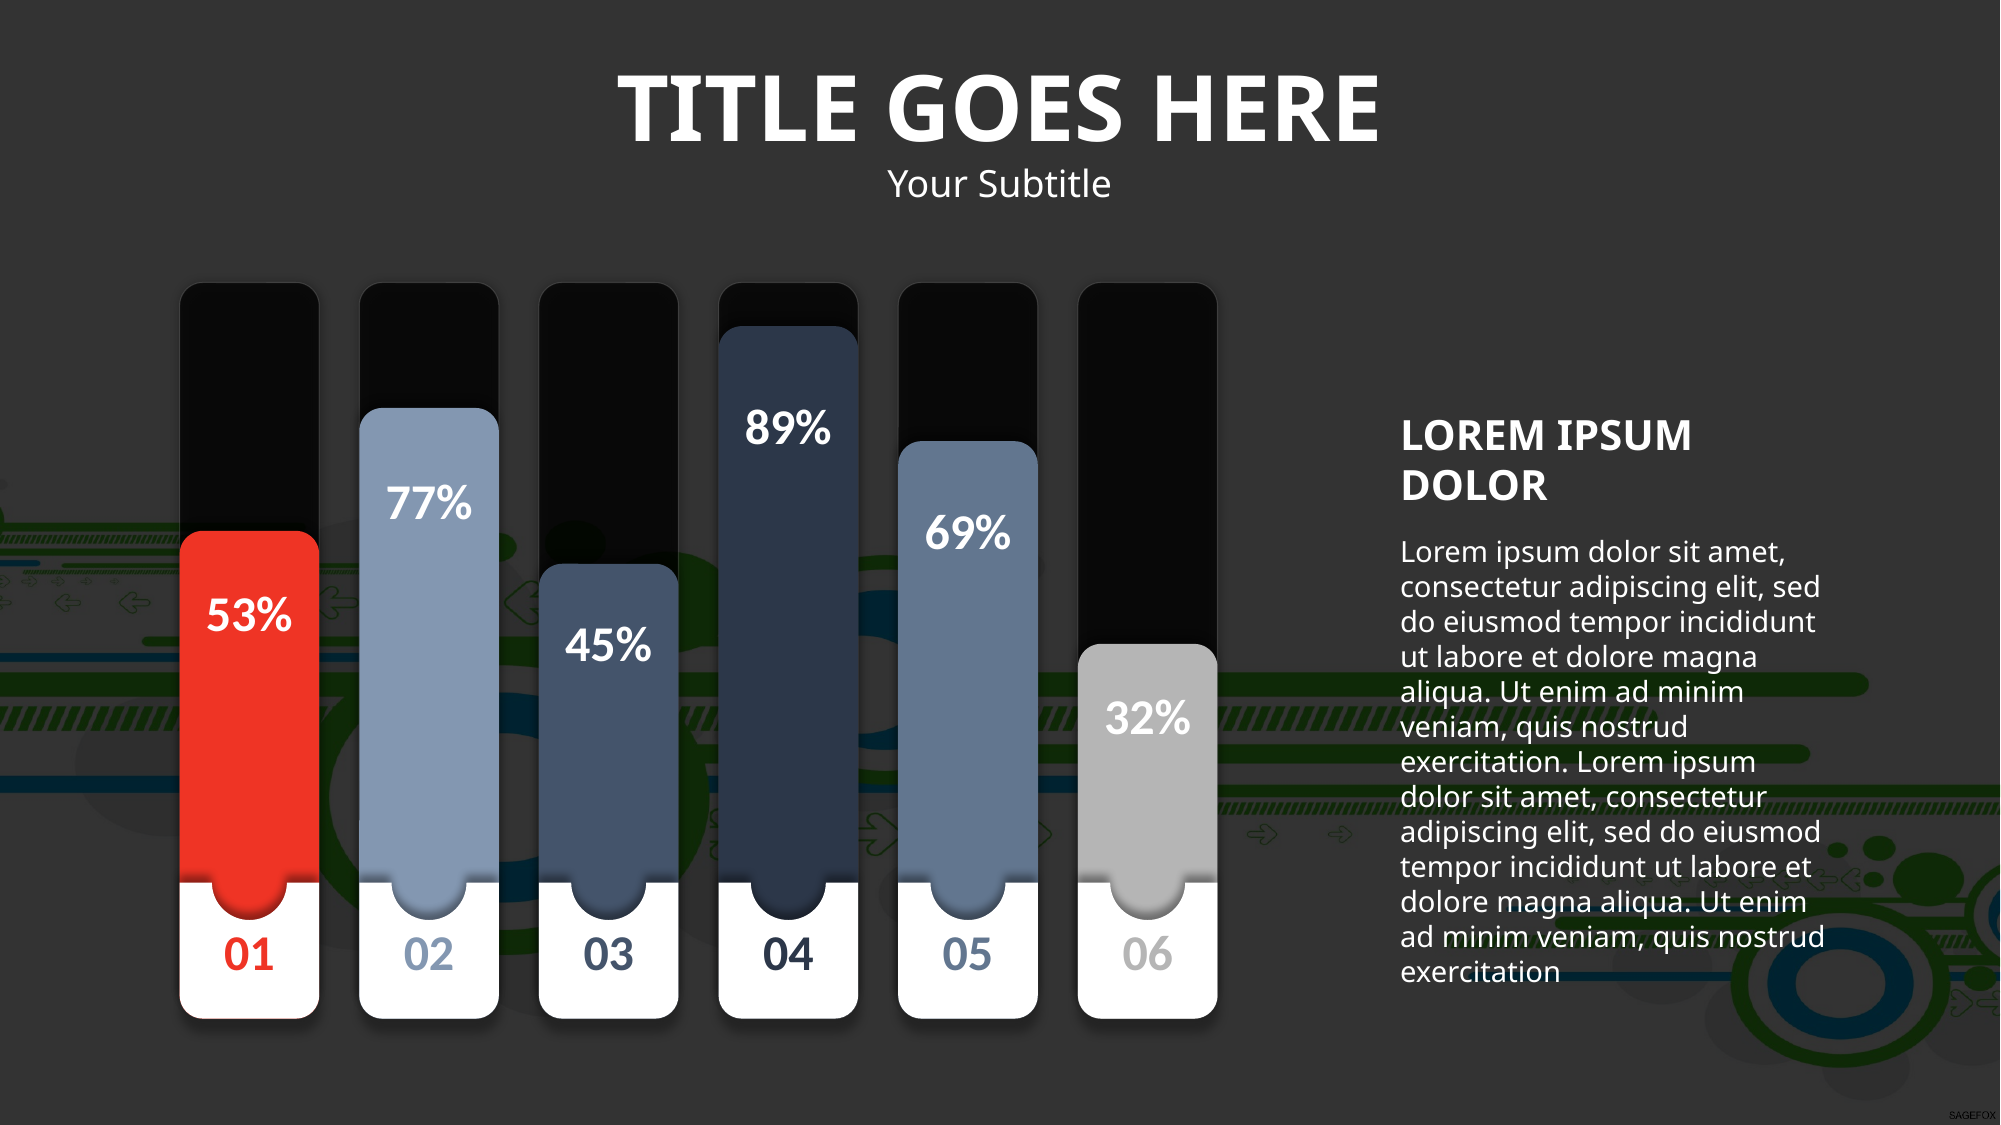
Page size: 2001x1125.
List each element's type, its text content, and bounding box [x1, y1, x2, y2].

text_box [1076, 281, 1219, 648]
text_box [538, 563, 679, 1019]
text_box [179, 530, 320, 1019]
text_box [898, 441, 1038, 1019]
text_box [897, 281, 1039, 446]
picture [0, 0, 2001, 1125]
text_box TITLE GOES HERE Your Subtitle [548, 42, 1452, 212]
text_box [359, 407, 499, 1019]
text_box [718, 326, 859, 1019]
text_box [178, 281, 321, 535]
text_box [537, 281, 680, 568]
text_box LOREM IPSUM DOLOR Lorem ipsum dolor sit amet, consectetur adipiscing elit, sed do eiusmod tempor incididunt ut labore et dolore magna aliqua. Ut enim ad minim veniam, quis nostrud exercitation. Lorem ipsum dolor sit amet, consectetur adipiscing elit, sed do eiusmod tempor incididunt ut labore et dolore magna aliqua. Ut enim ad minim veniam, quis nostrud exercitation [1385, 400, 1849, 1076]
text_box [358, 281, 500, 410]
text_box [717, 281, 860, 330]
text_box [1077, 643, 1218, 1019]
